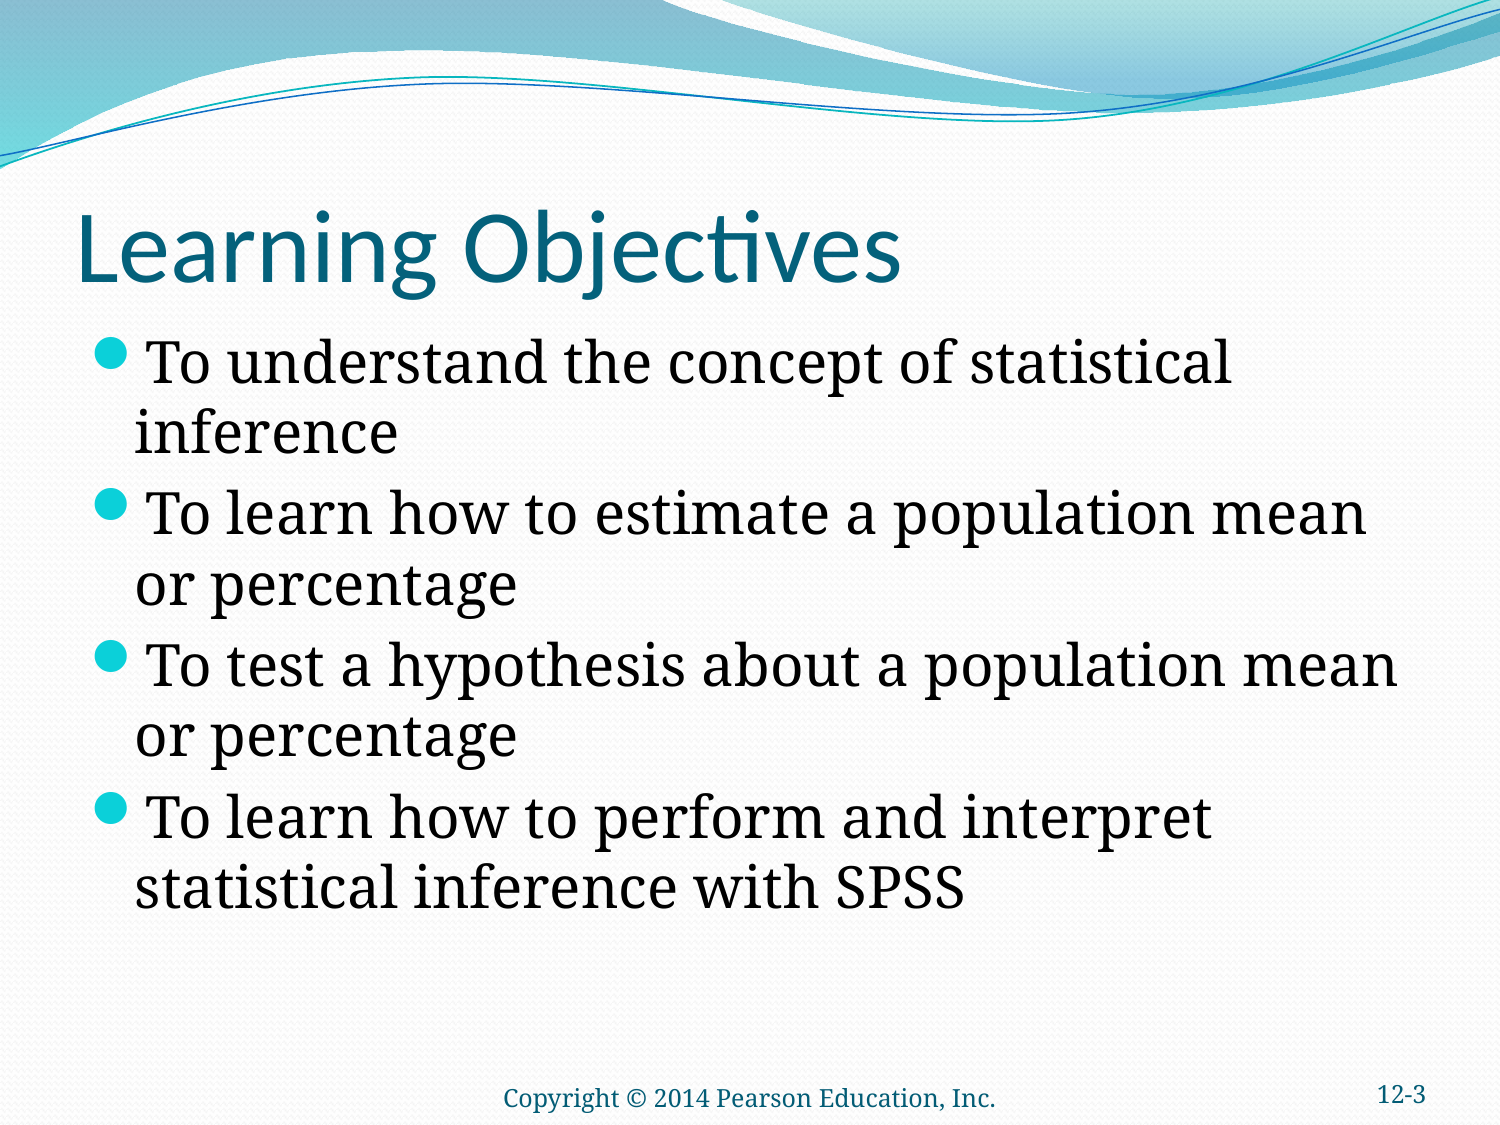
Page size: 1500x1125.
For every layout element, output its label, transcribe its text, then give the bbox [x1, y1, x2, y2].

list To understand the concept of statistical inference To learn how to estimate a population mean or percentage To test a hypothesis about a population mean or percentage To learn how to perform and interpret statistical inference with SPSS [74, 317, 1426, 1038]
title Learning Objectives [74, 115, 1426, 304]
